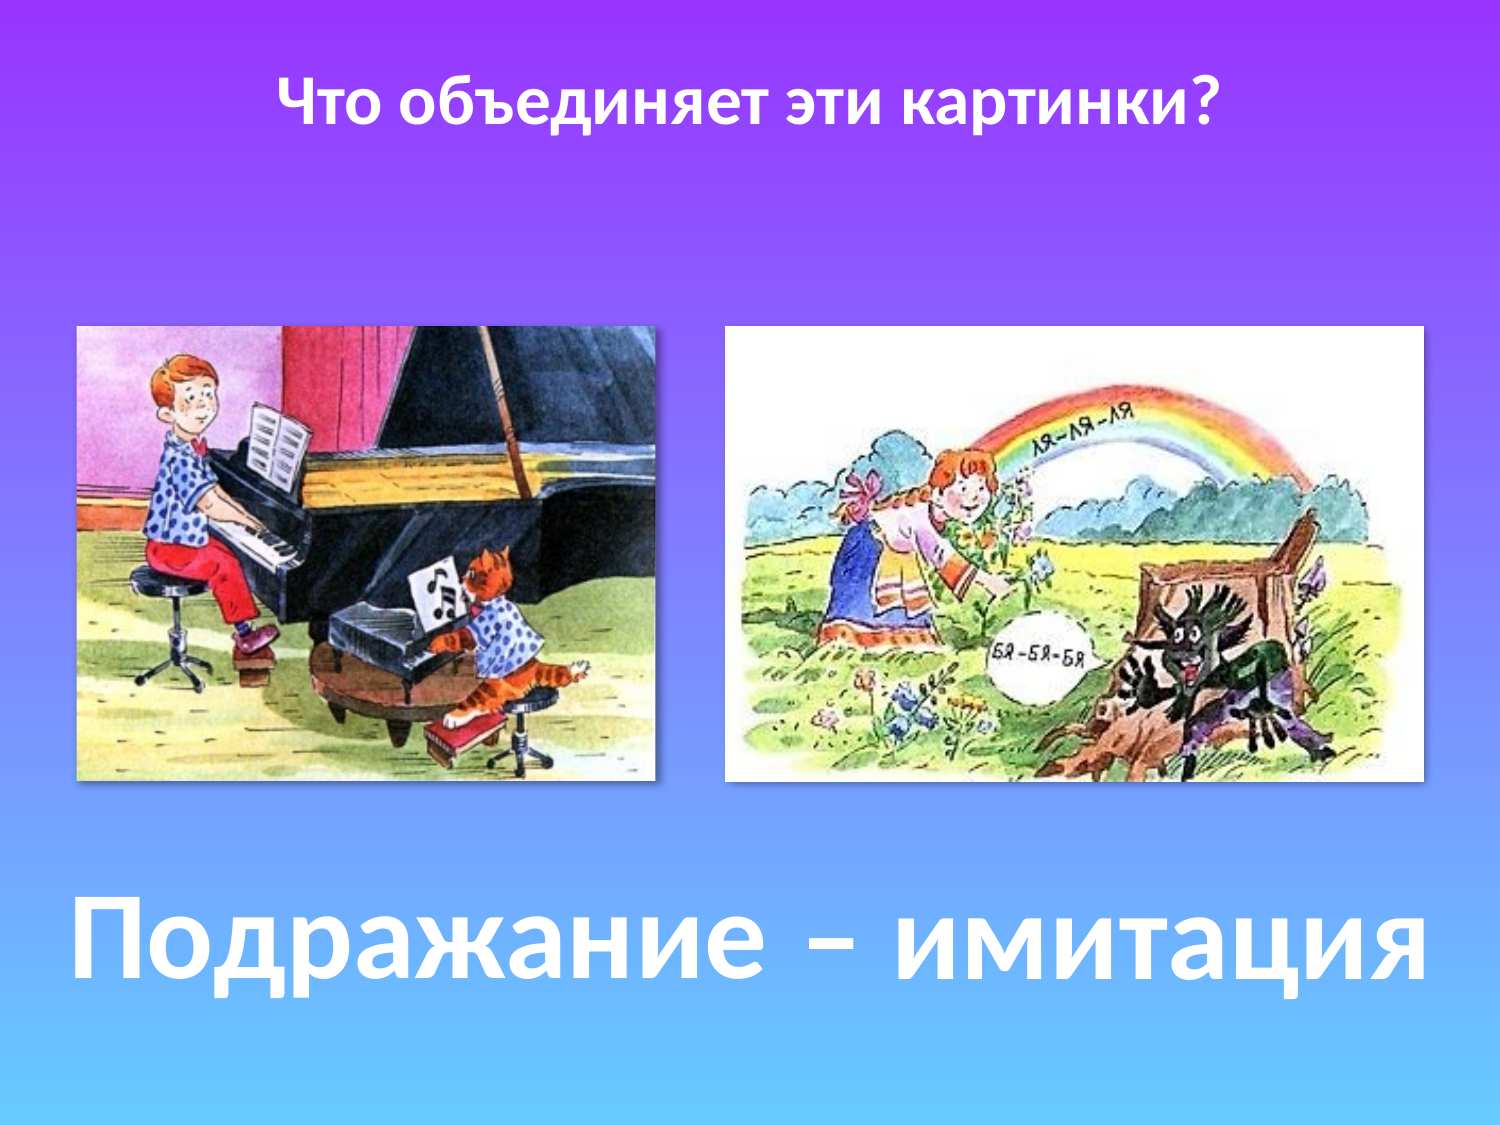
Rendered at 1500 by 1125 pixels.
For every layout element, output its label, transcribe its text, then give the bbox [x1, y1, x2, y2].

title Что объединяет эти картинки? [75, 45, 1425, 233]
picture [76, 326, 656, 782]
text_box – имитация [773, 846, 1447, 1012]
text_box Подражание [53, 845, 786, 1011]
picture [725, 326, 1424, 782]
